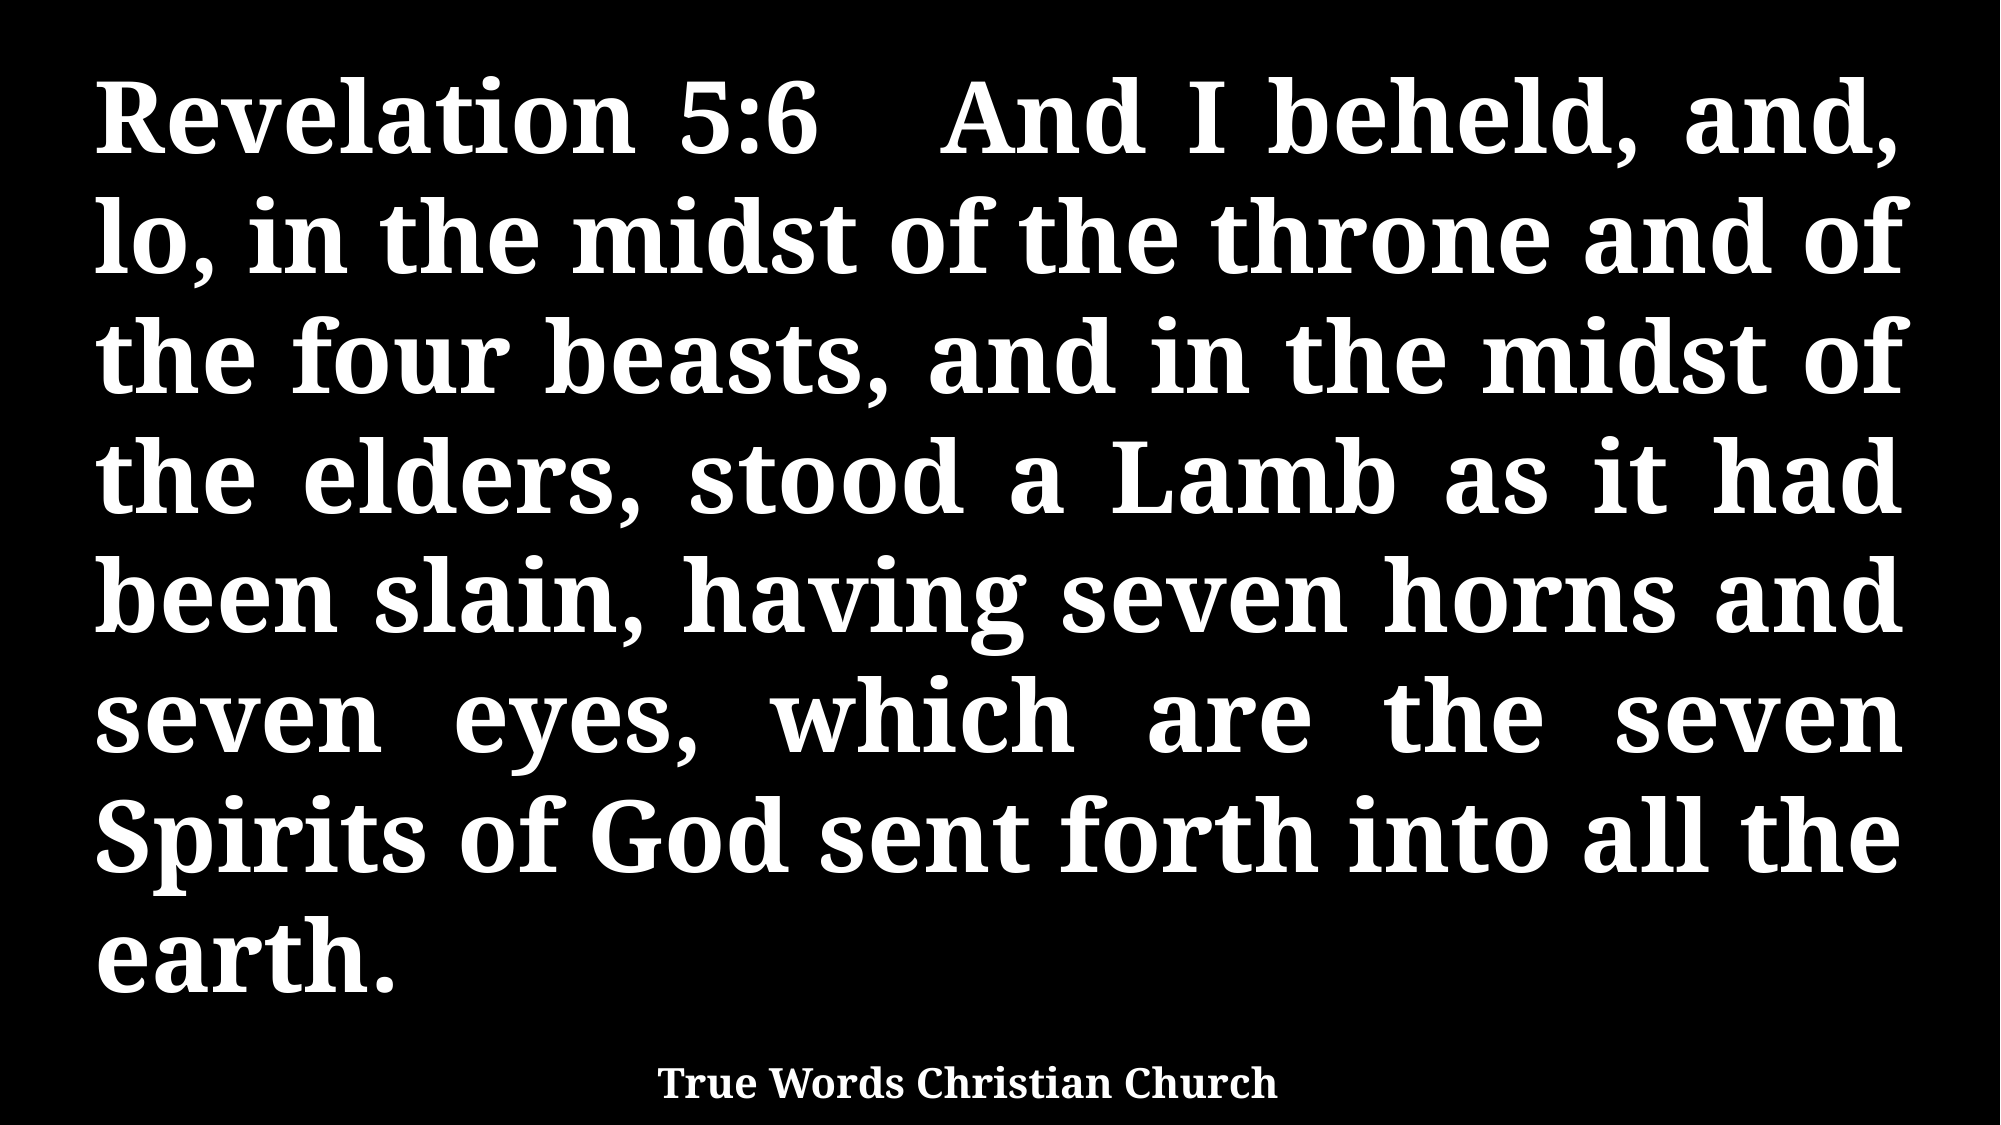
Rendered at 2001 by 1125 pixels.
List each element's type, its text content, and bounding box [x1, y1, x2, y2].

text_box True Words Christian Church [642, 1049, 1294, 1114]
text_box Revelation 5:6 And I beheld, and, lo, in the midst of the throne and of the four beasts, and in the midst of the elders, stood a Lamb as it had been slain, having seven horns and seven eyes, which are the seven Spirits of God sent forth into all the earth. [79, 45, 1921, 1021]
